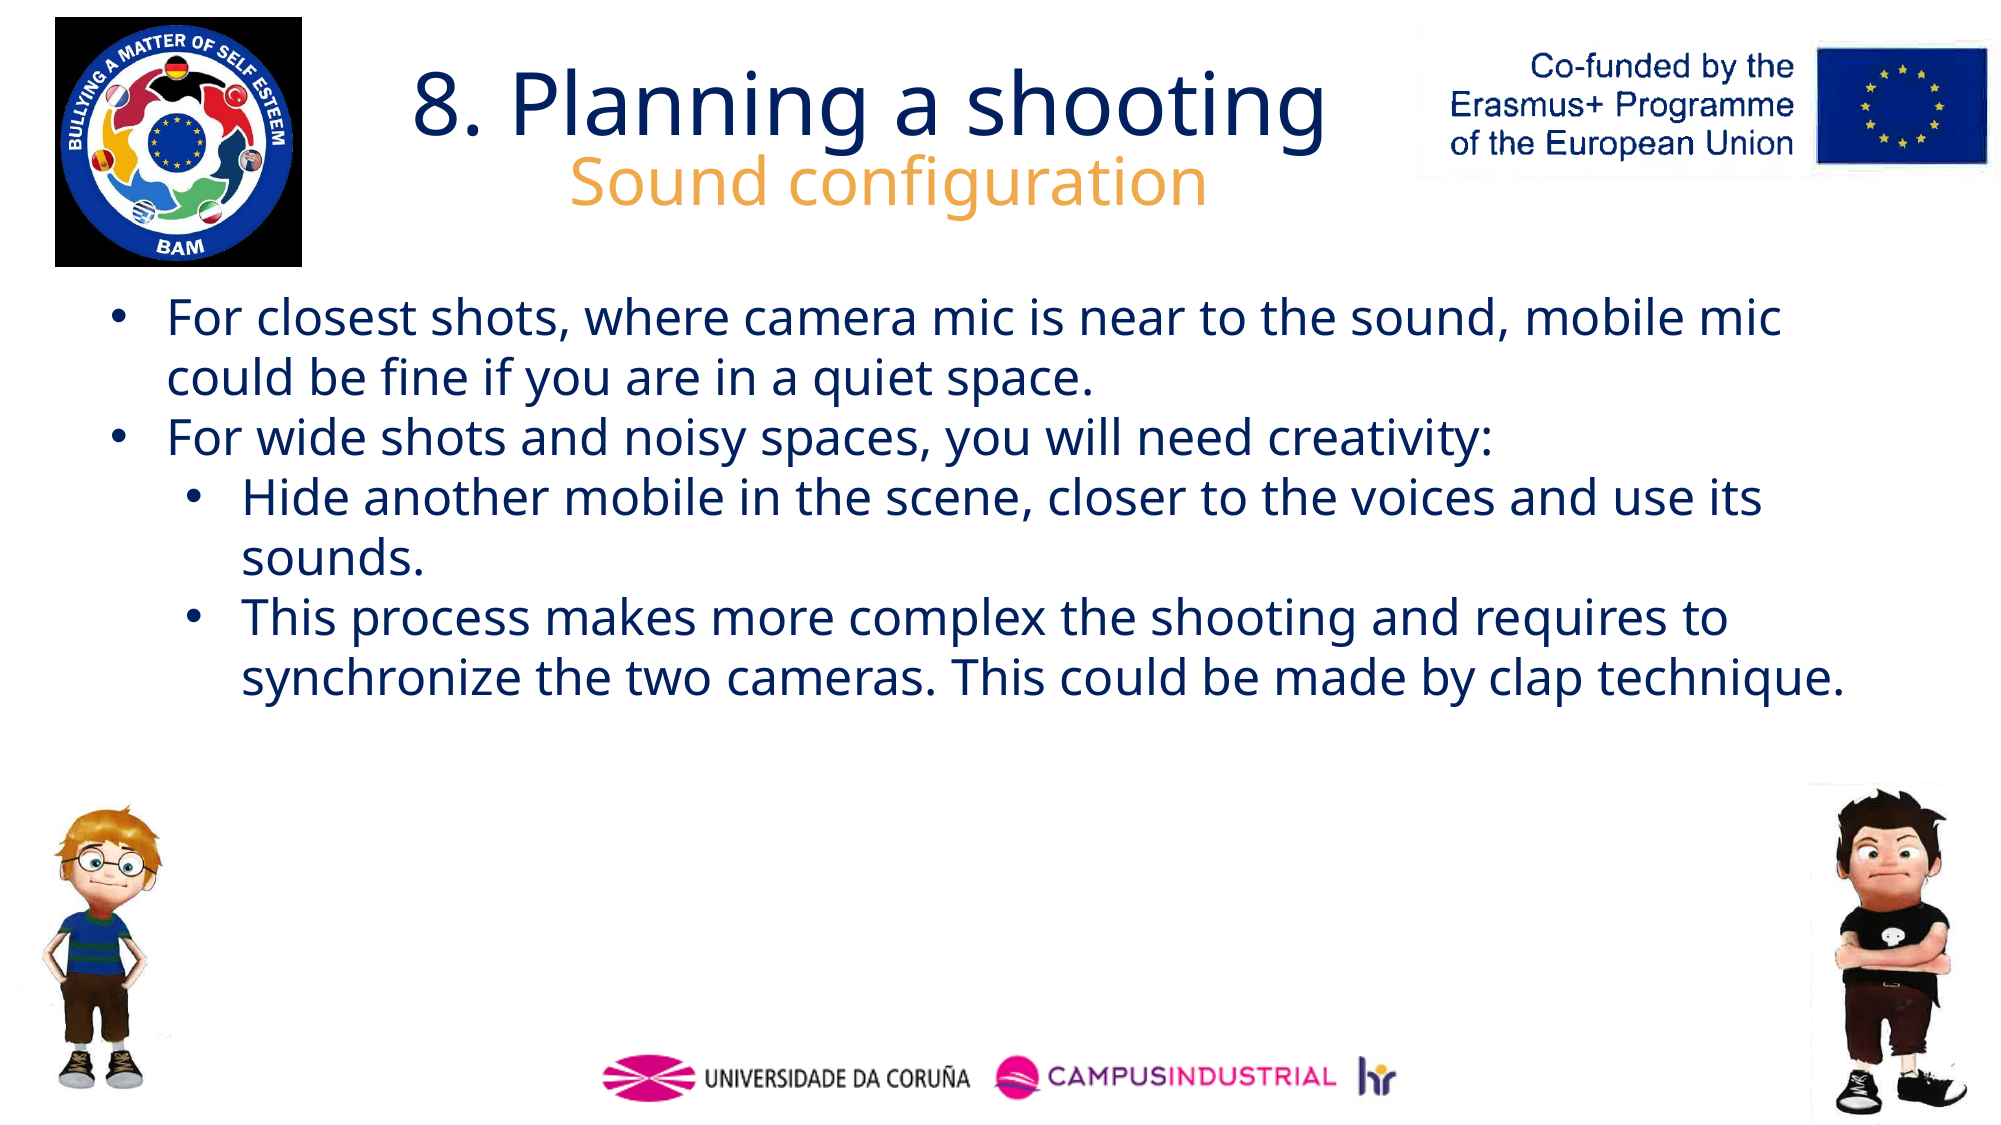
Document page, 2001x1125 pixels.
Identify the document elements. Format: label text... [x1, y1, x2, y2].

picture [19, 793, 171, 1097]
text_box 8. Planning a shooting [314, 39, 1412, 160]
text_box Sound configuration [367, 160, 1413, 227]
picture [1810, 783, 1983, 1125]
text_box For closest shots, where camera mic is near to the sound, mobile mic could be fine if you are in a quiet space. For wide shots and noisy spaces, you will need creativity: Hide another mobile in the scene, closer to the voices and use its sounds. This process makes more complex the shooting and requires to synchronize the two cameras. This could be made by clap technique. [95, 277, 1936, 773]
picture [55, 17, 302, 267]
picture [592, 1052, 1413, 1110]
picture [1412, 17, 2000, 180]
